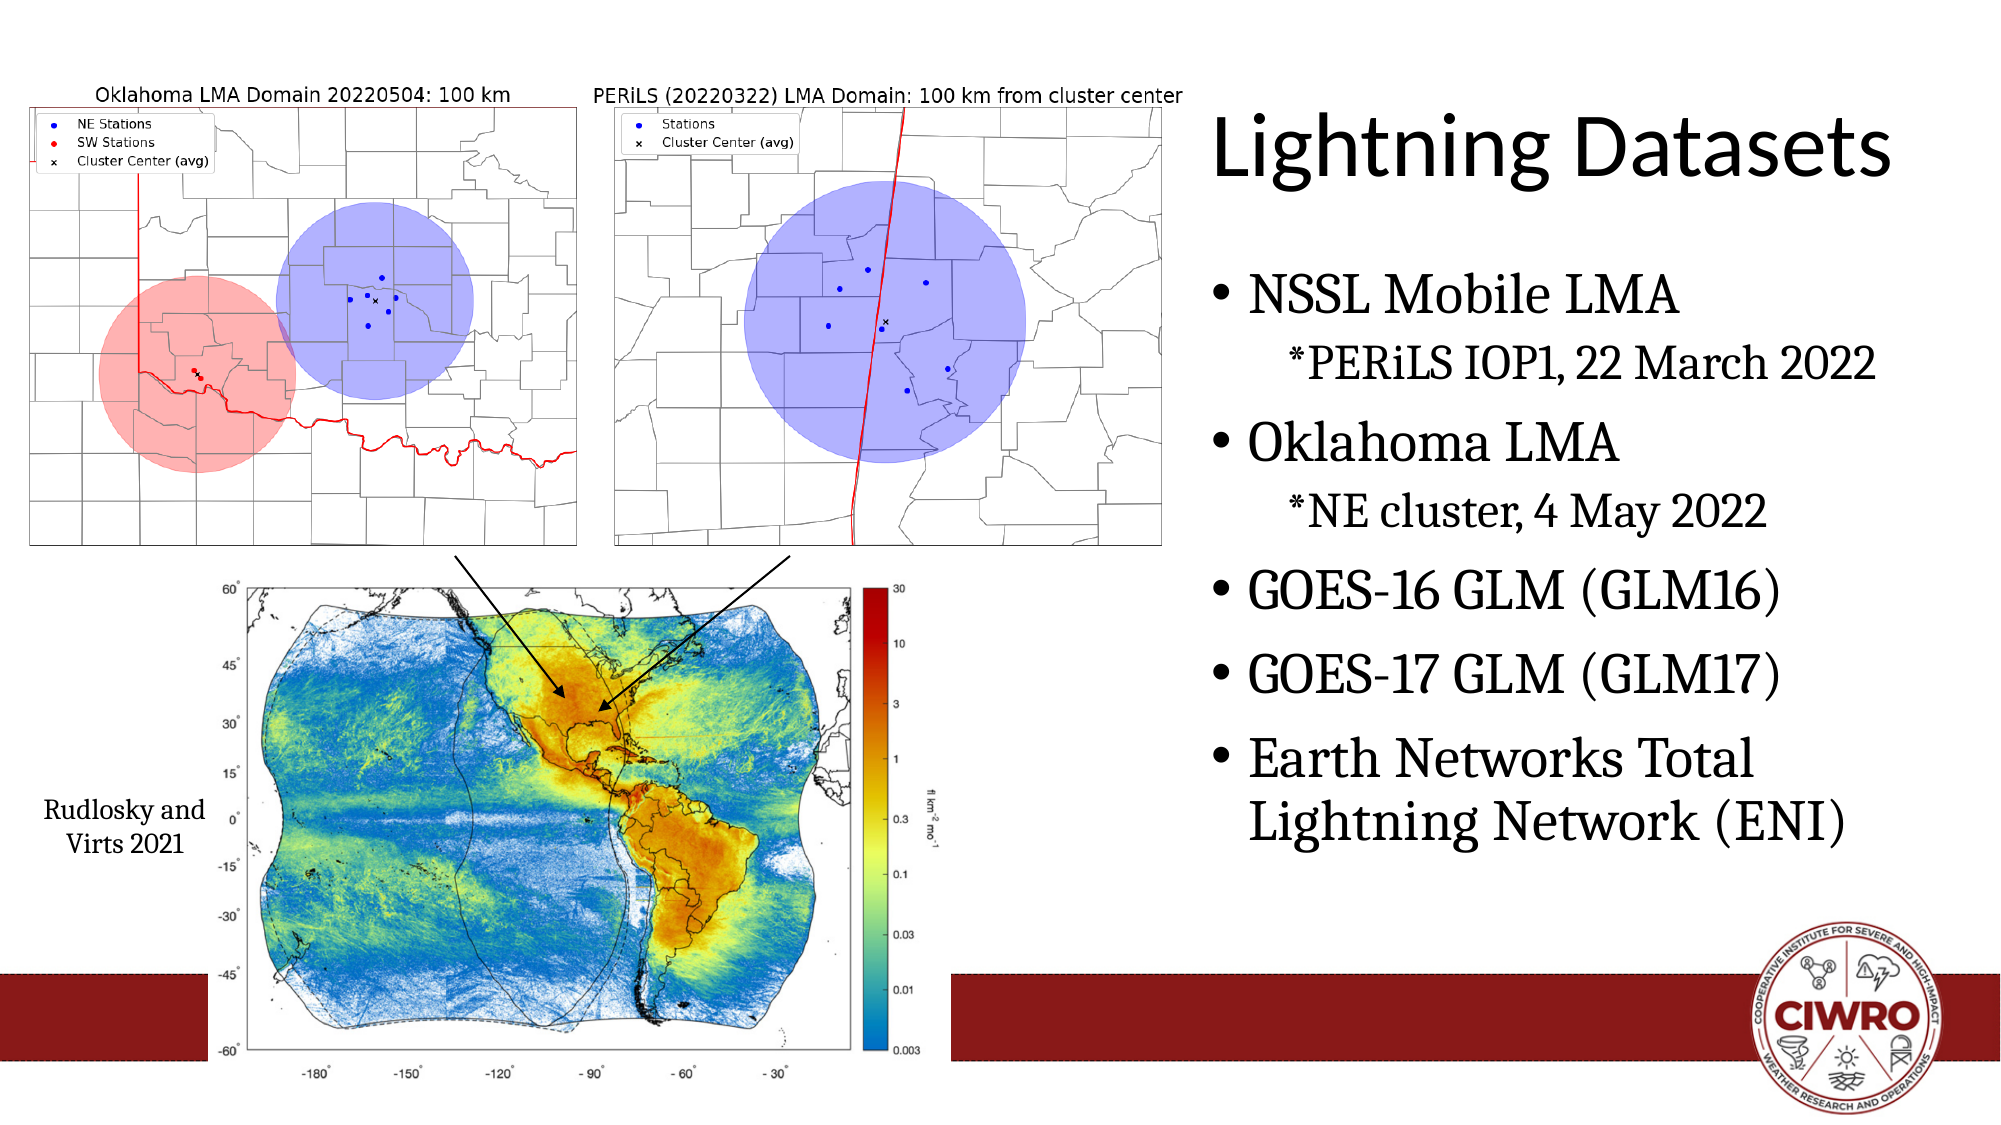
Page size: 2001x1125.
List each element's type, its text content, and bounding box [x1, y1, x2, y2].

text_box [598, 555, 790, 712]
title Lightning Datasets [1195, 38, 2000, 256]
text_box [454, 555, 566, 699]
list NSSL Mobile LMA *PERiLS IOP1, 22 March 2022 Oklahoma LMA *NE cluster, 4 May 2022 GOES-16 GLM (GLM16) GOES-17 GLM (GLM17) Earth Networks Total Lightning Network (ENI) [1195, 255, 1950, 947]
text_box Rudlosky and Virts 2021 [21, 782, 208, 868]
picture [0, 0, 2001, 1125]
